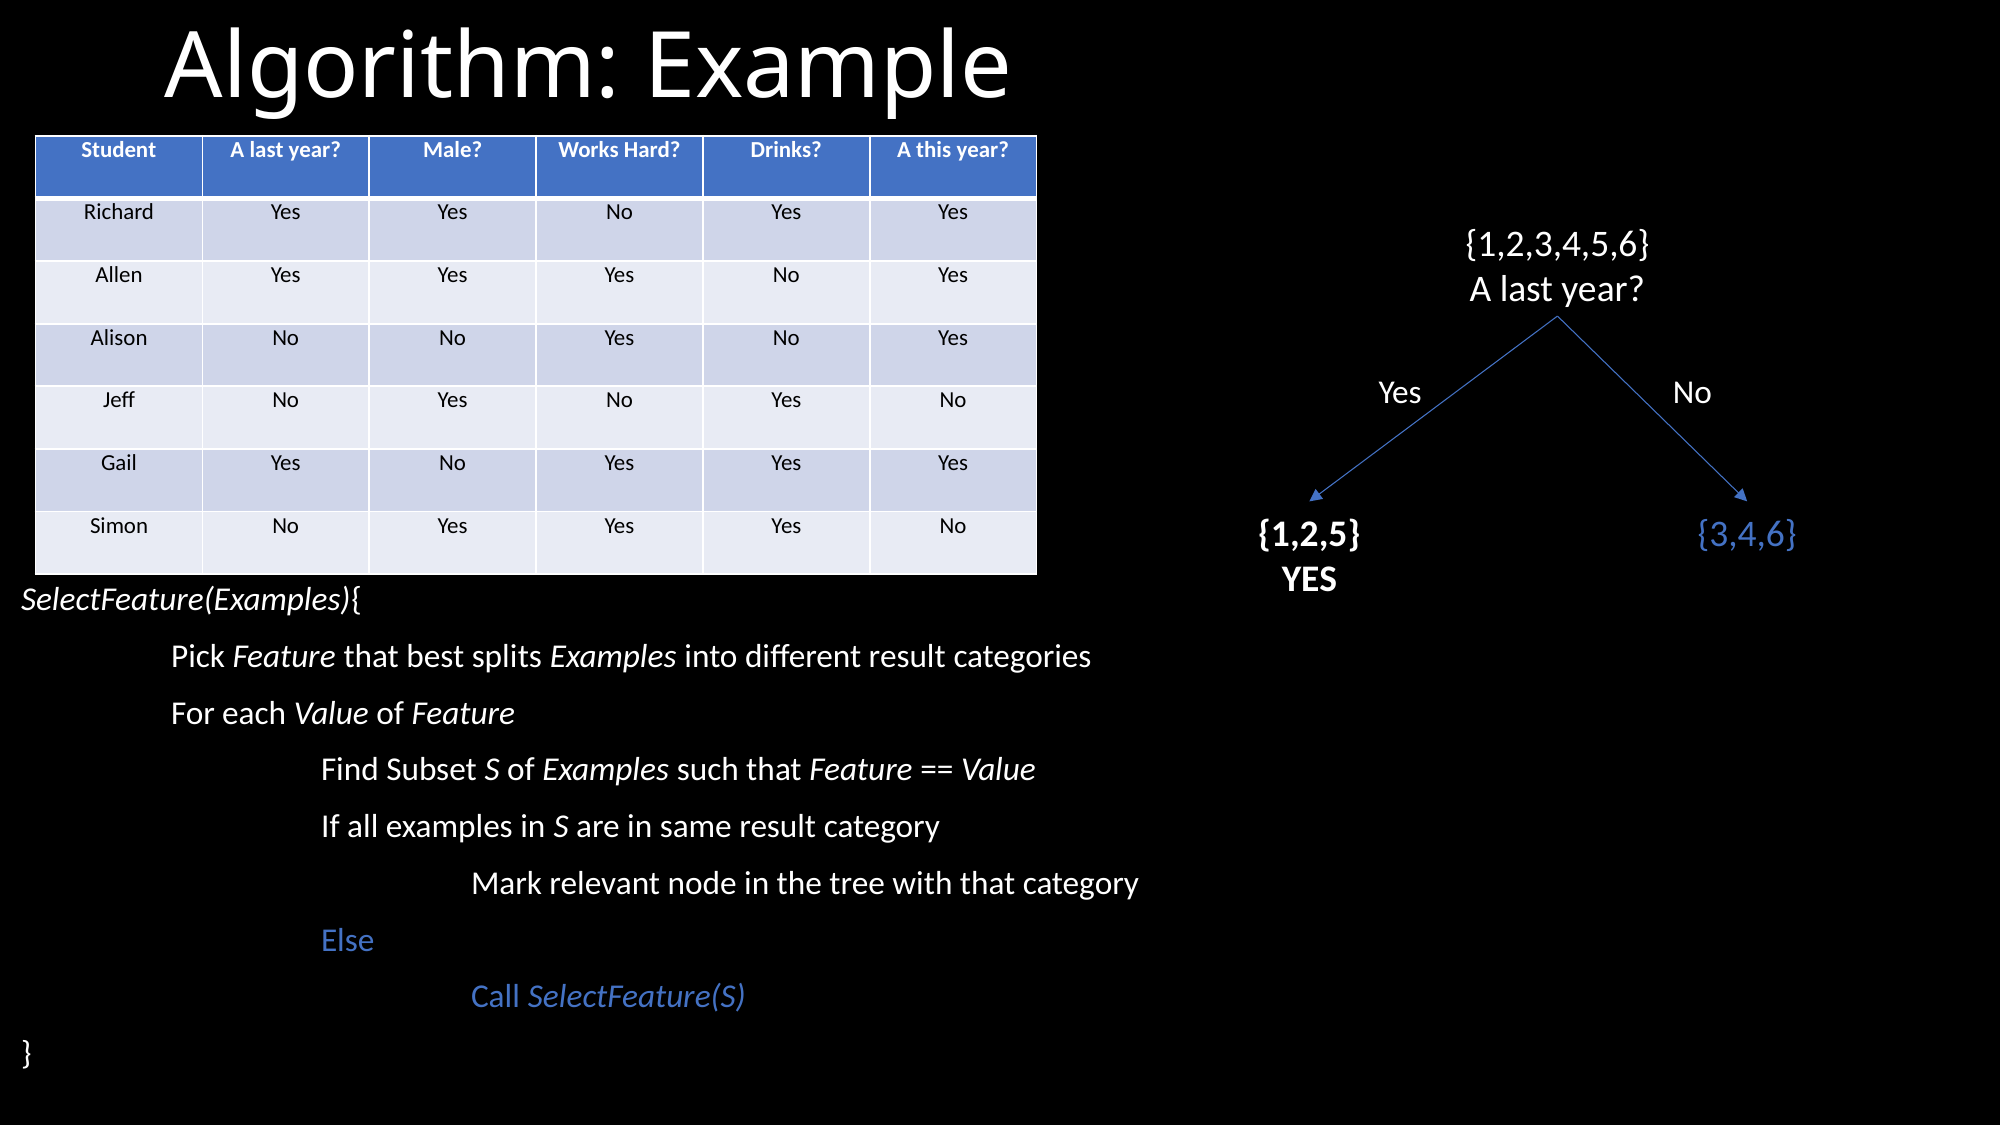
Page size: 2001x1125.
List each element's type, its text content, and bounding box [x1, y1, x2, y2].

table_cell Yes [370, 201, 535, 260]
table_cell Yes [871, 450, 1036, 511]
table_cell Yes [537, 262, 702, 323]
table_cell No [203, 387, 368, 448]
table_cell Richard [36, 201, 202, 260]
table_cell Yes [704, 512, 869, 573]
table_cell No [537, 201, 702, 260]
table_cell No [537, 387, 702, 448]
table_cell No [203, 325, 368, 385]
table_header Works Hard? [537, 137, 702, 196]
text_box {1,2,3,4,5,6} A last year? [1450, 211, 1665, 317]
table_cell Simon [36, 512, 202, 573]
table_cell Yes [704, 450, 869, 511]
table_cell No [203, 512, 368, 573]
table_cell Alison [36, 325, 202, 385]
table_cell Yes [370, 512, 535, 573]
table_header Drinks? [704, 137, 869, 196]
table_cell Yes [537, 325, 702, 385]
table_cell No [704, 262, 869, 323]
table_cell No [704, 325, 869, 385]
table_cell No [871, 387, 1036, 448]
table_header A this year? [871, 137, 1036, 196]
text_box {3,4,6} [1682, 501, 1812, 562]
table_cell Yes [537, 512, 702, 573]
table_cell Yes [871, 325, 1036, 385]
table_cell Yes [203, 450, 368, 511]
table_cell Yes [203, 201, 368, 260]
table_cell No [871, 512, 1036, 573]
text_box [1557, 317, 1748, 502]
table_cell No [370, 450, 535, 511]
table_cell Yes [871, 262, 1036, 323]
table_cell Yes [370, 262, 535, 323]
table_cell Yes [370, 387, 535, 448]
table_cell Yes [203, 262, 368, 323]
table_cell Allen [36, 262, 202, 323]
text_box {1,2,5} YES [1243, 501, 1376, 607]
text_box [1309, 317, 1557, 502]
table_cell Yes [537, 450, 702, 511]
title Algorithm: Example [149, 10, 1849, 127]
table_cell No [370, 325, 535, 385]
list SelectFeature(Examples){ Pick Feature that best splits Examples into different result categories For each Value of Feature Find Subset S of Examples such that Feature == Value If all examples in S are in same result category Mark relevant node in the tree with that category Else Call SelectFeature(S) } [0, 574, 1222, 1125]
table_cell Gail [36, 450, 202, 511]
table_header A last year? [203, 137, 368, 196]
table_cell Jeff [36, 387, 202, 448]
table_header Male? [370, 137, 535, 196]
table_header Student [36, 137, 202, 196]
table_cell Yes [871, 201, 1036, 260]
table_cell Yes [704, 201, 869, 260]
table_cell Yes [704, 387, 869, 448]
